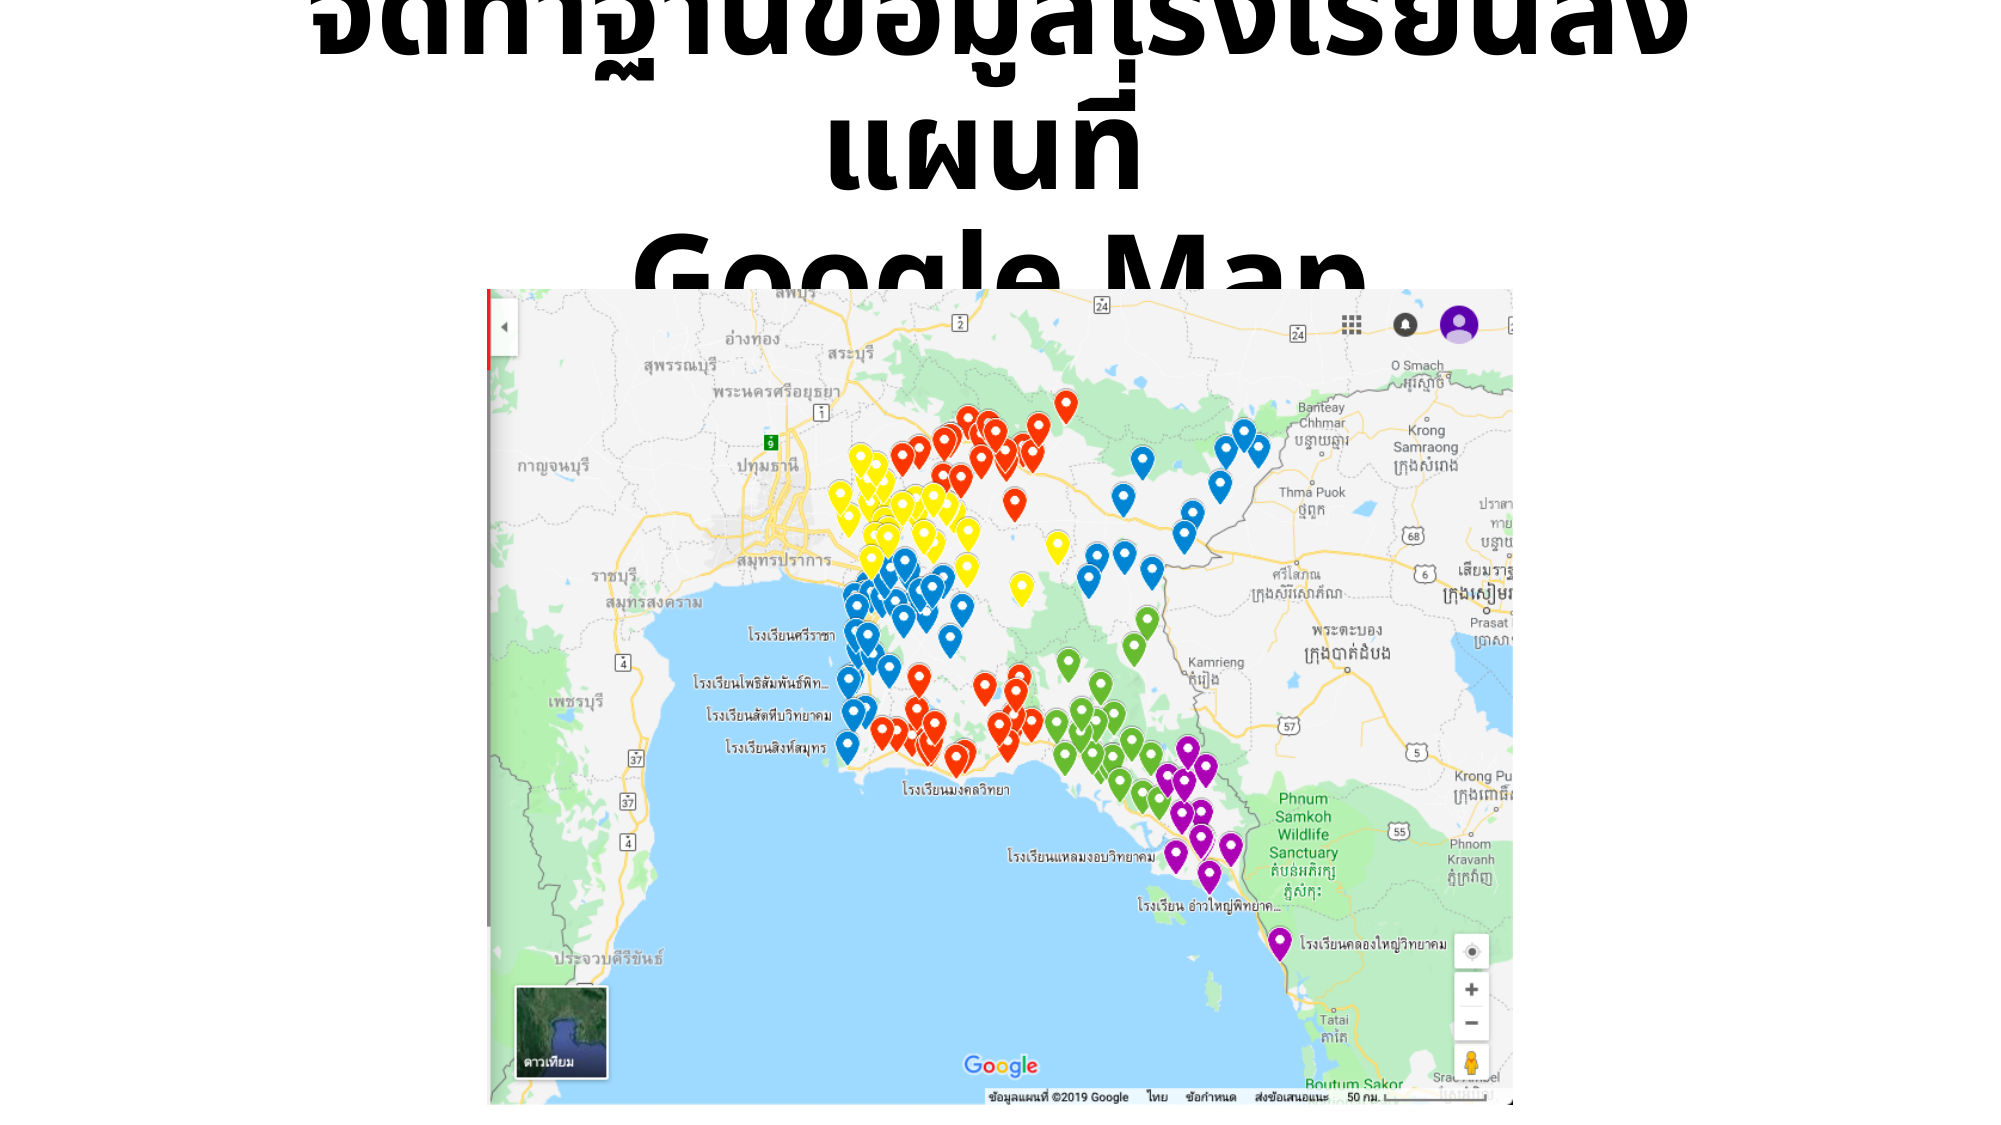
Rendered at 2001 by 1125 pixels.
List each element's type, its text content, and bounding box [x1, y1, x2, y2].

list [487, 289, 1513, 1105]
title จัดทำฐานข้อมูลโรงเรียนลงแผนที่ Google Map [137, 40, 1863, 259]
